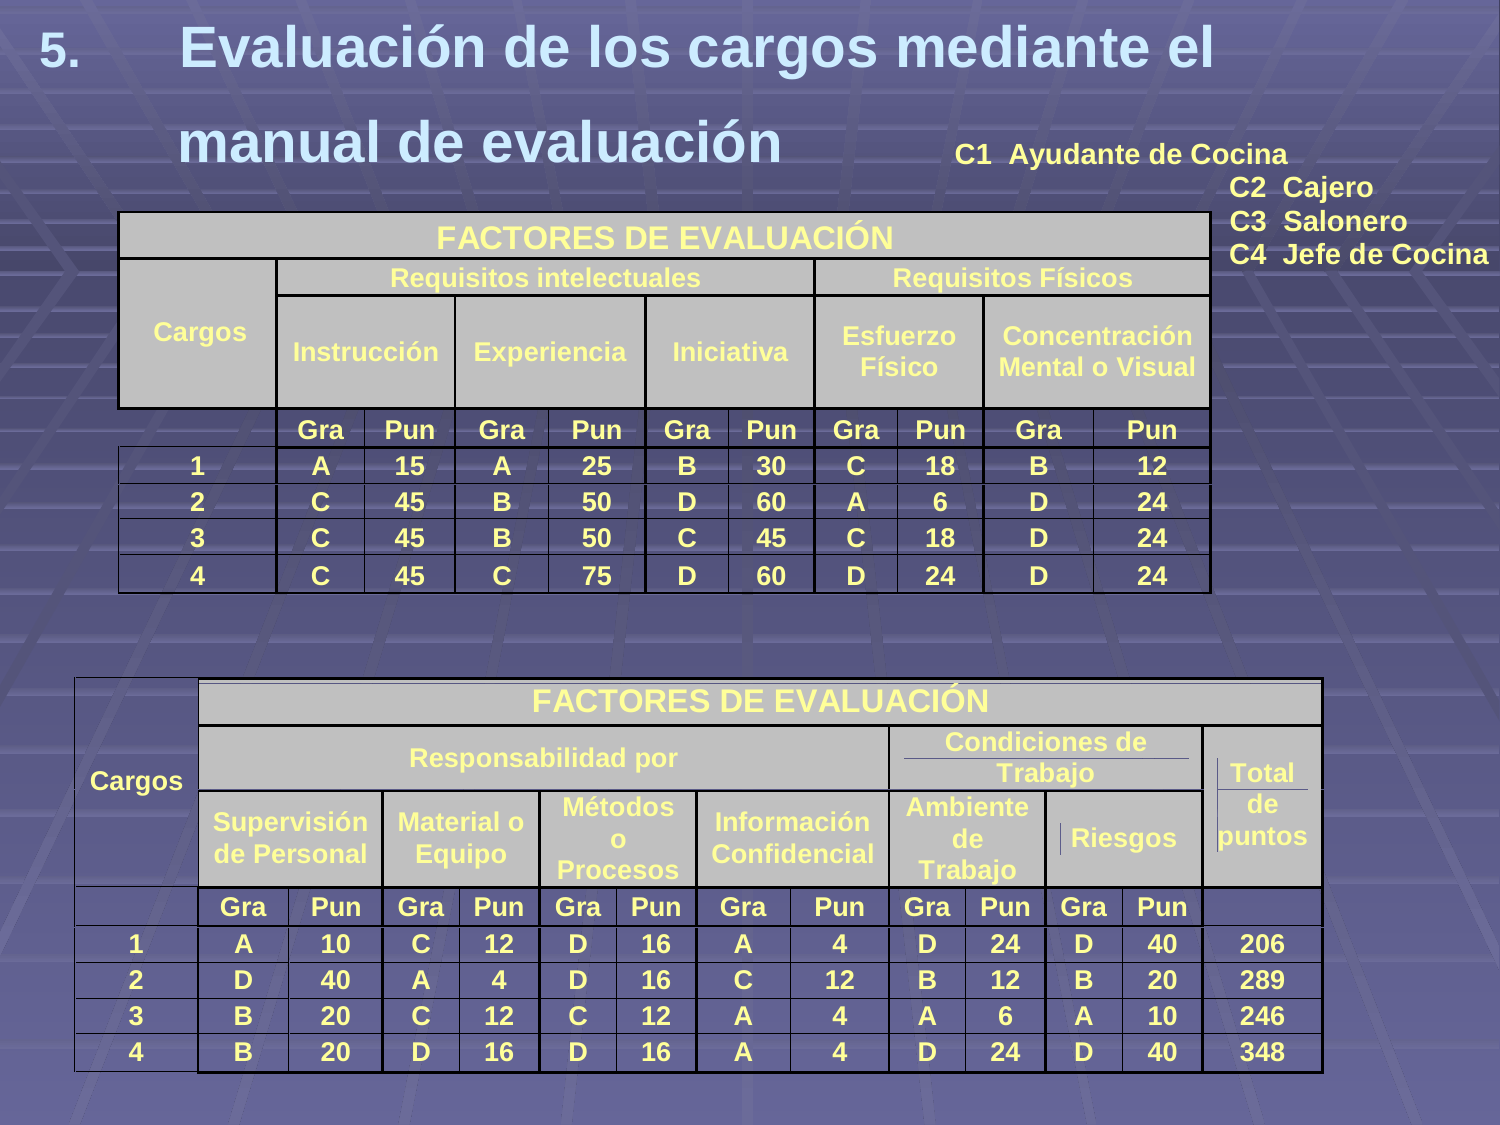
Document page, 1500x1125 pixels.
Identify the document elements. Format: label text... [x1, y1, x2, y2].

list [49, 210, 1351, 1113]
picture [879, 137, 1500, 273]
title 5. Evaluación de los cargos mediante el manual de evaluación [24, 0, 1451, 188]
